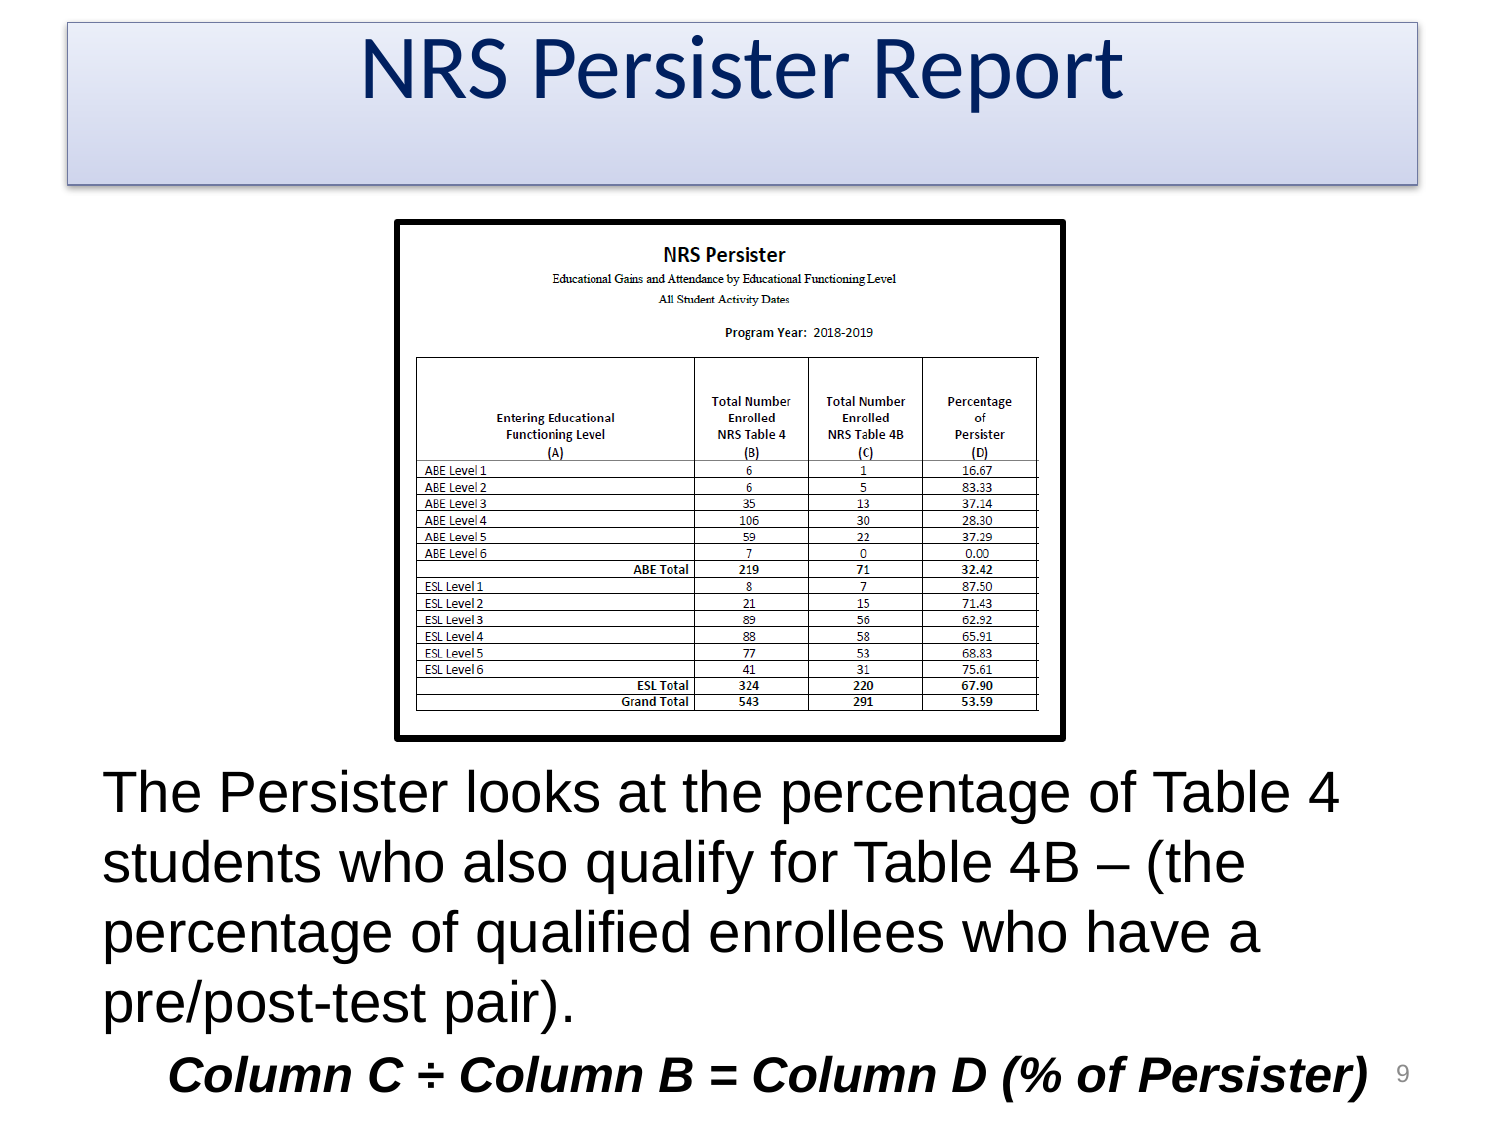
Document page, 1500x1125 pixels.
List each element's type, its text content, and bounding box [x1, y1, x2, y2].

slide_number 9 [1074, 1042, 1425, 1103]
text_box NRS Persister Report [67, 22, 1418, 186]
text_box The Persister looks at the percentage of Table 4 students who also qualify for Table 4B – (the percentage of qualified enrollees who have a pre/post-test pair). Column C ÷ Column B = Column D (% of Persister) [87, 746, 1500, 1112]
picture [399, 224, 1061, 736]
